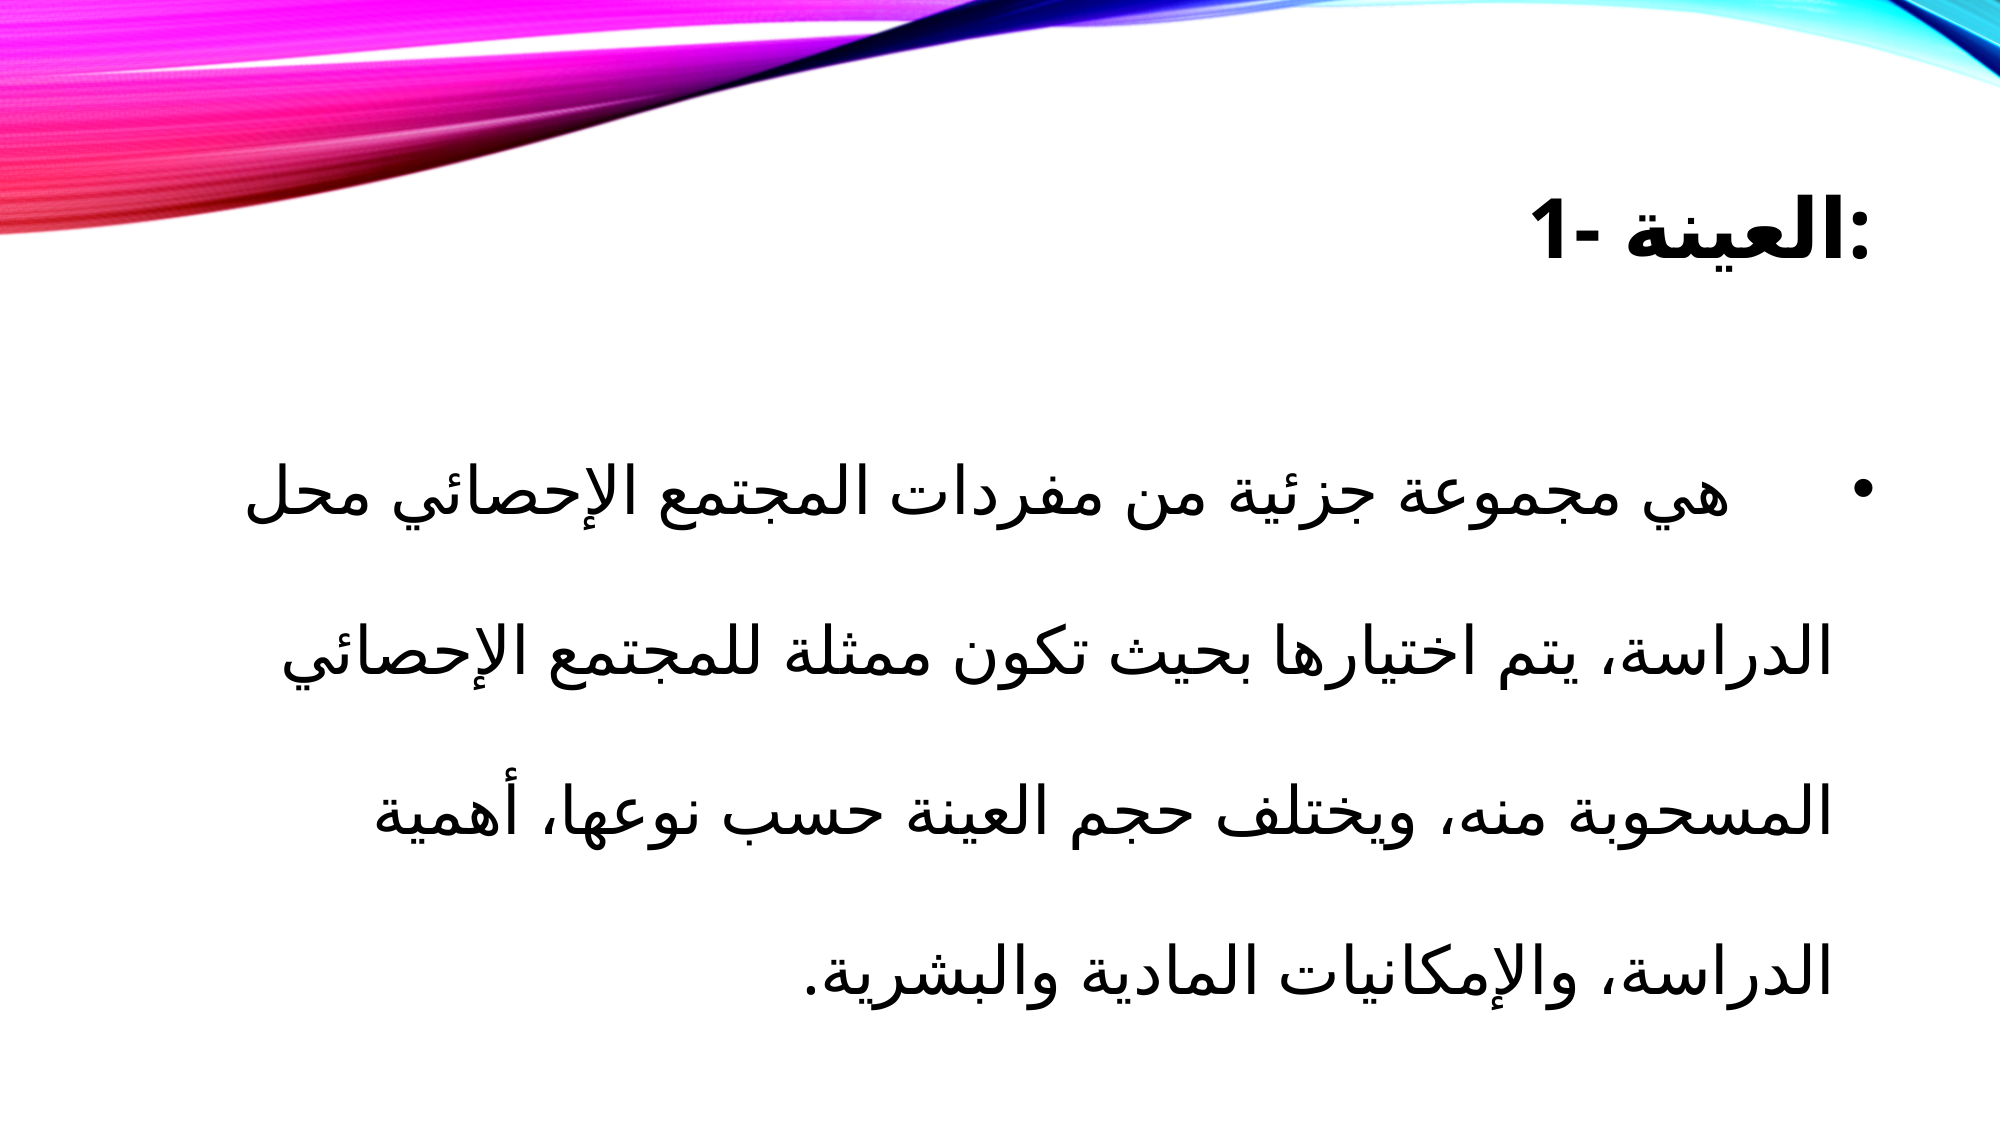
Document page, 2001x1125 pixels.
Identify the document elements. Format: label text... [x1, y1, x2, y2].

picture [1890, 0, 2000, 75]
picture [0, 0, 2000, 237]
picture [1910, 0, 2000, 45]
list هي مجموعة جزئية من مفردات المجتمع الإحصائي محل الدراسة، يتم اختيارها بحيث تكون ممثلة للمجتمع الإحصائي المسحوبة منه، ويختلف حجم العينة حسب نوعها، أهمية الدراسة، والإمكانيات المادية والبشرية. [112, 360, 1888, 1021]
title 1- العينة: [474, 125, 1888, 338]
